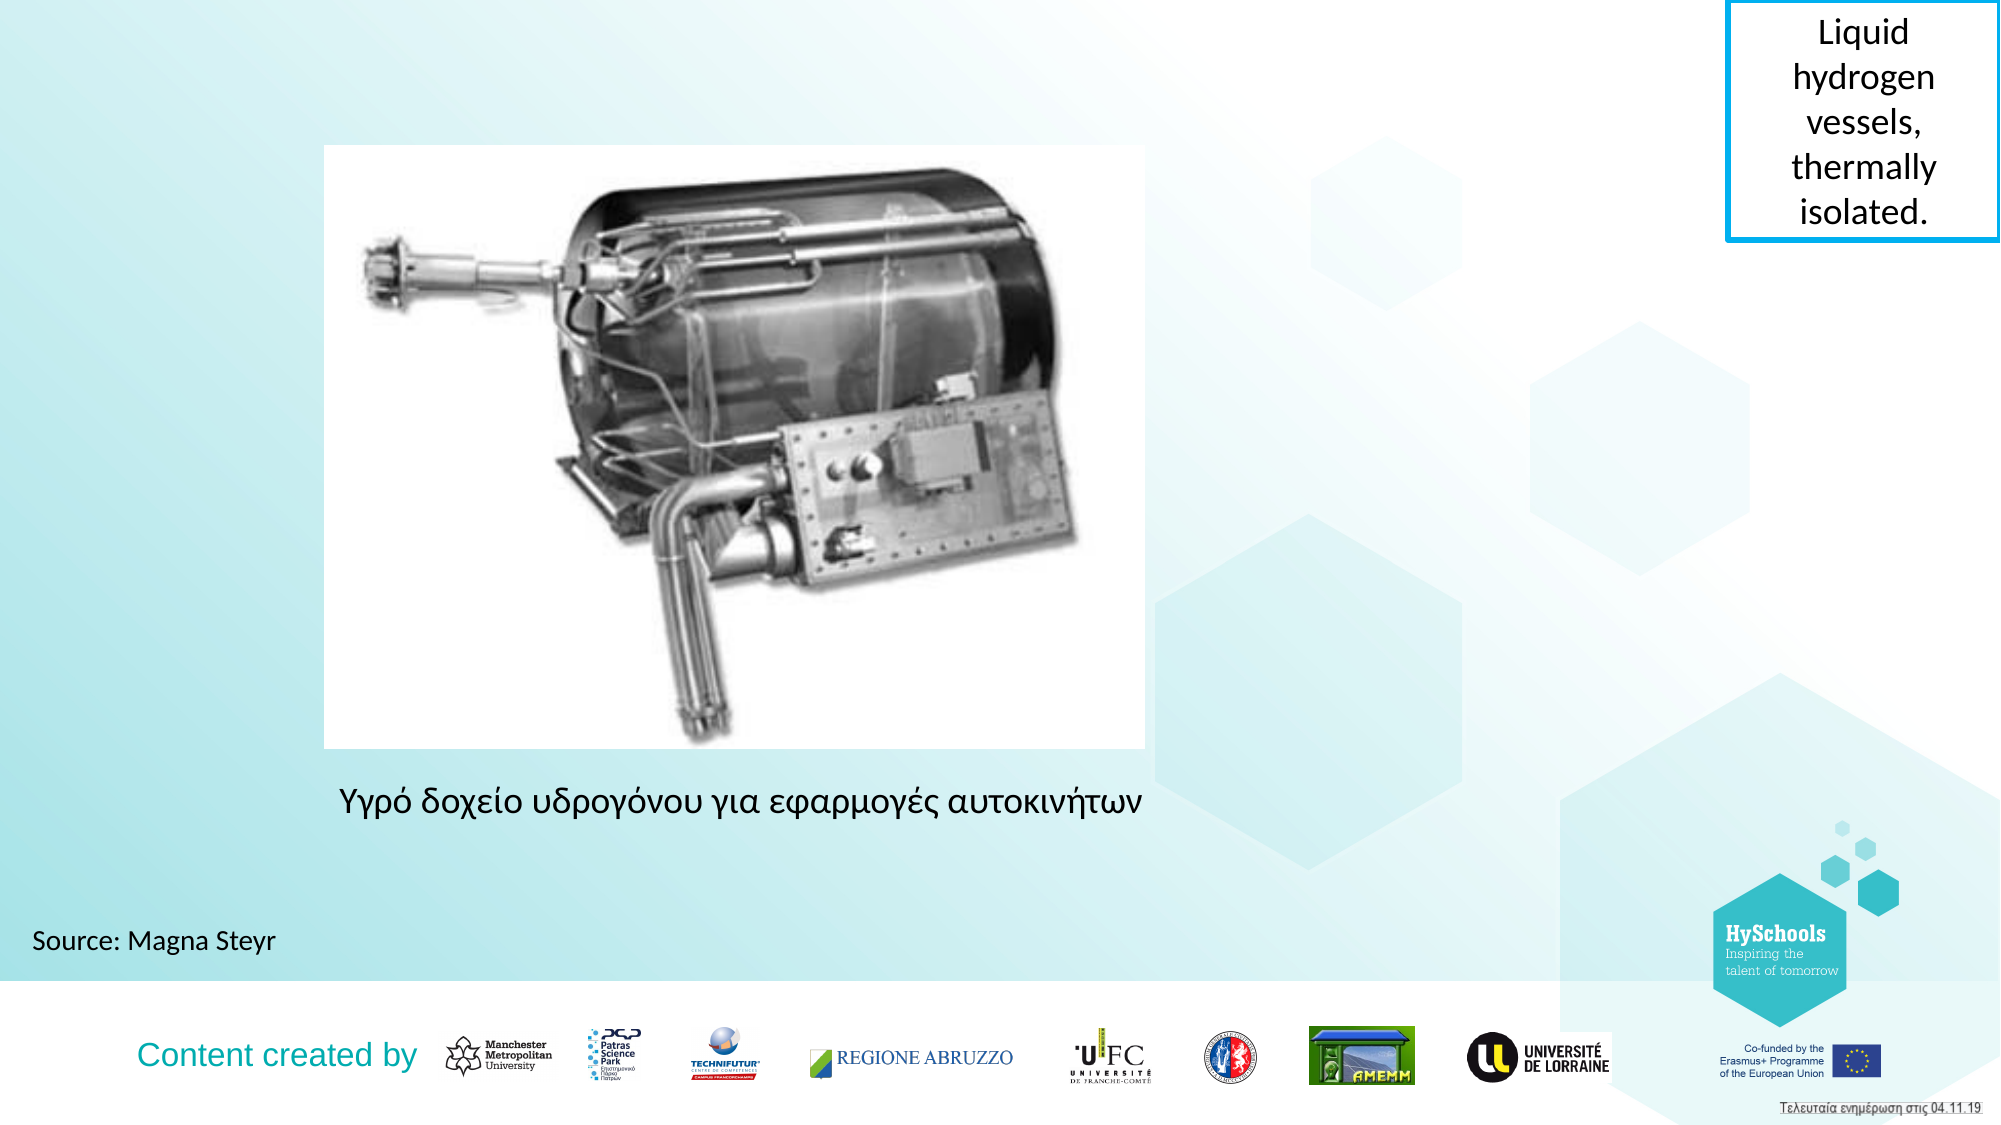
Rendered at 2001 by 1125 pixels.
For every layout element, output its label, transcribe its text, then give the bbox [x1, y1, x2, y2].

text_box Liquid hydrogen vessels, thermally isolated. [1728, 0, 2000, 240]
picture [0, 0, 2000, 1125]
text_box Υγρό δοχείο υδρογόνου για εφαρμογές αυτοκινήτων [324, 768, 1298, 829]
text_box Source: Magna Steyr [17, 913, 337, 964]
